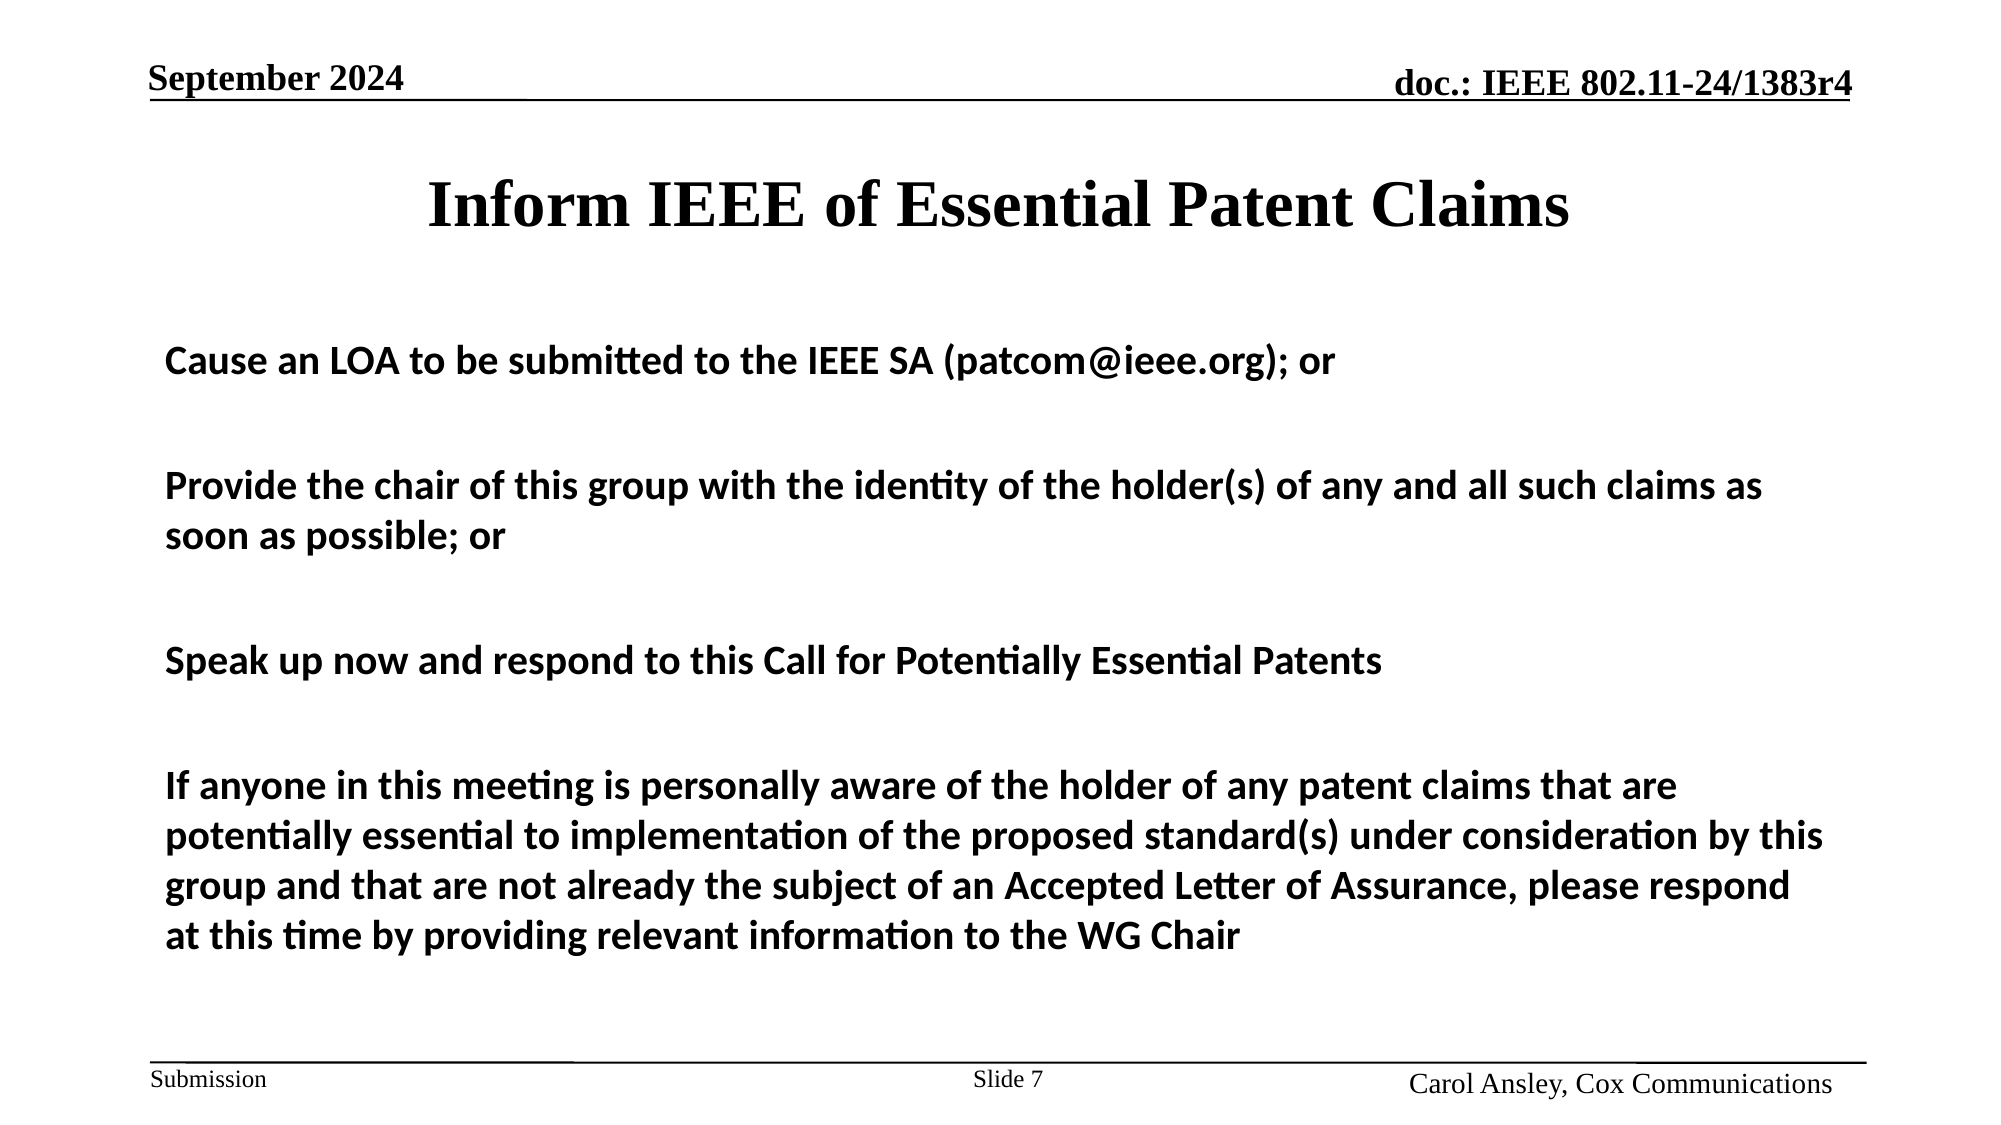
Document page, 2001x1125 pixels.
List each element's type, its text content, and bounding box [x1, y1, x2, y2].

slide_number Slide 7 [950, 1061, 1067, 1123]
title Inform IEEE of Essential Patent Claims [149, 112, 1850, 288]
list Cause an LOA to be submitted to the IEEE SA (patcom@ieee.org); or Provide the chair of this group with the identity of the holder(s) of any and all such claims as soon as possible; or Speak up now and respond to this Call for Potentially Essential Patents If anyone in this meeting is personally aware of the holder of any patent claims that are potentially essential to implementation of the proposed standard(s) under consideration by this group and that are not already the subject of an Accepted Letter of Assurance, please respond at this time by providing relevant information to the WG Chair [149, 324, 1850, 1000]
